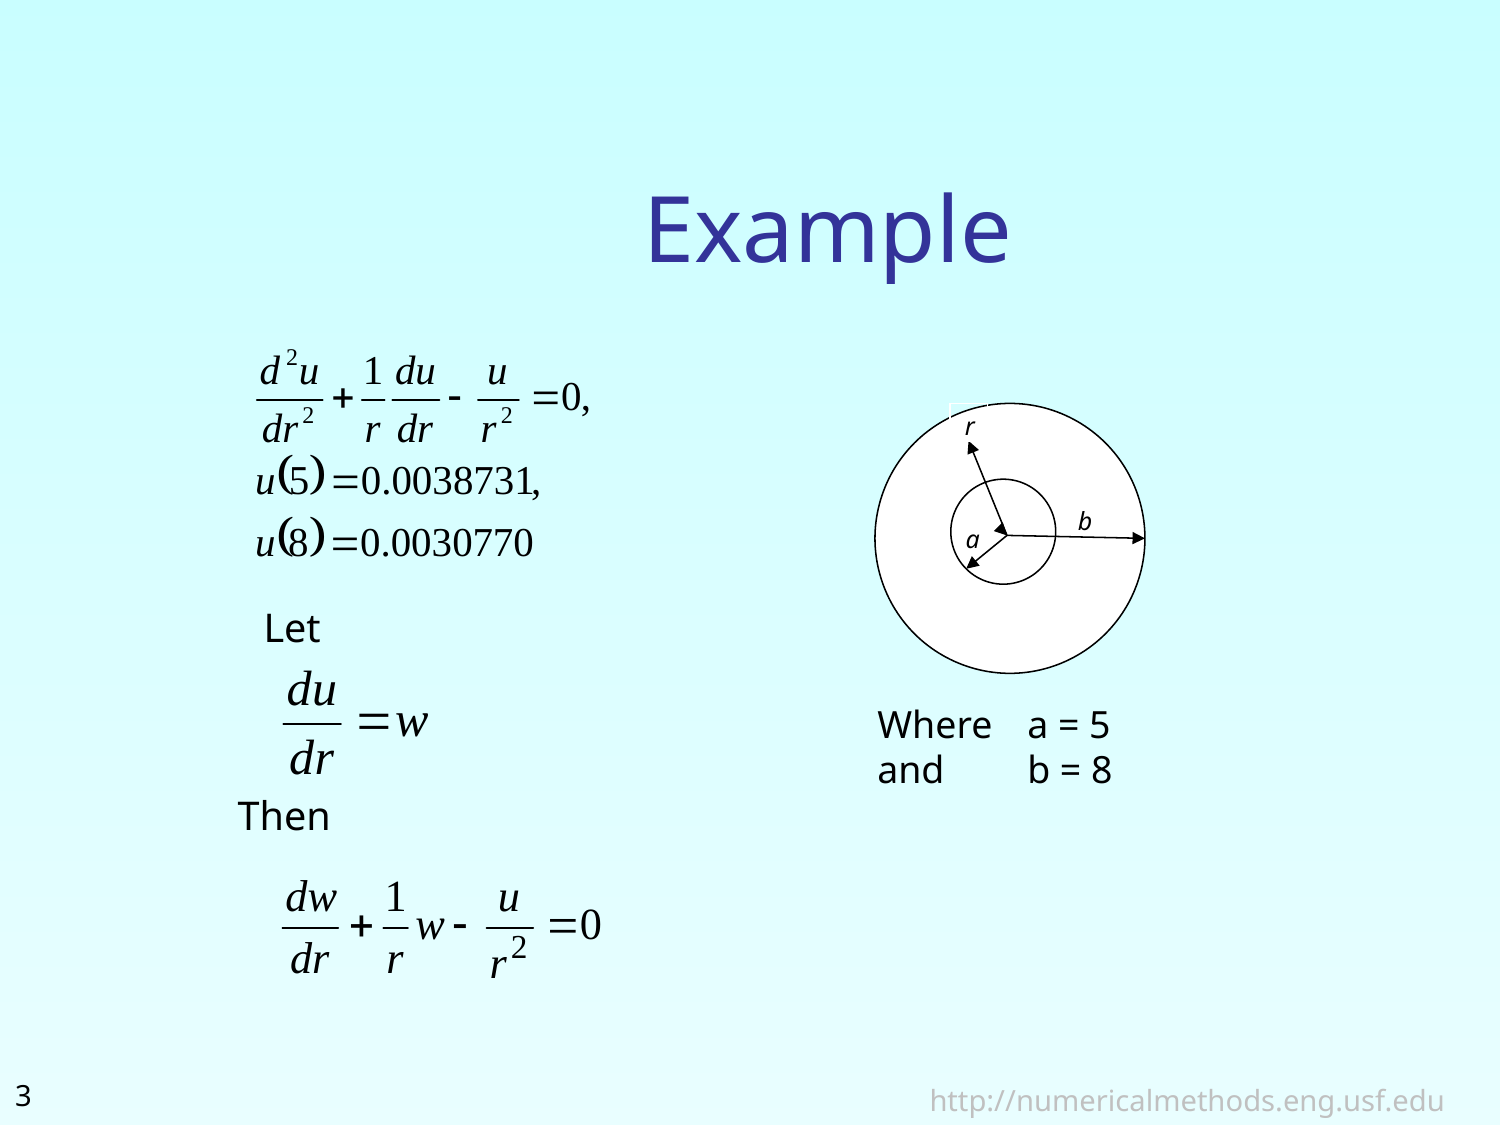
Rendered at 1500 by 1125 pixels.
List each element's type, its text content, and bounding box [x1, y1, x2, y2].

title Example [188, 101, 1468, 289]
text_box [274, 657, 438, 786]
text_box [249, 337, 599, 574]
slide_number 3 [0, 1087, 313, 1125]
text_box Then [222, 782, 346, 846]
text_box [874, 403, 1148, 676]
text_box Where a = 5 and b = 8 [862, 693, 1300, 799]
footer http://numericalmethods.eng.usf.edu [874, 1087, 1500, 1125]
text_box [274, 868, 608, 988]
text_box Let [248, 595, 336, 658]
